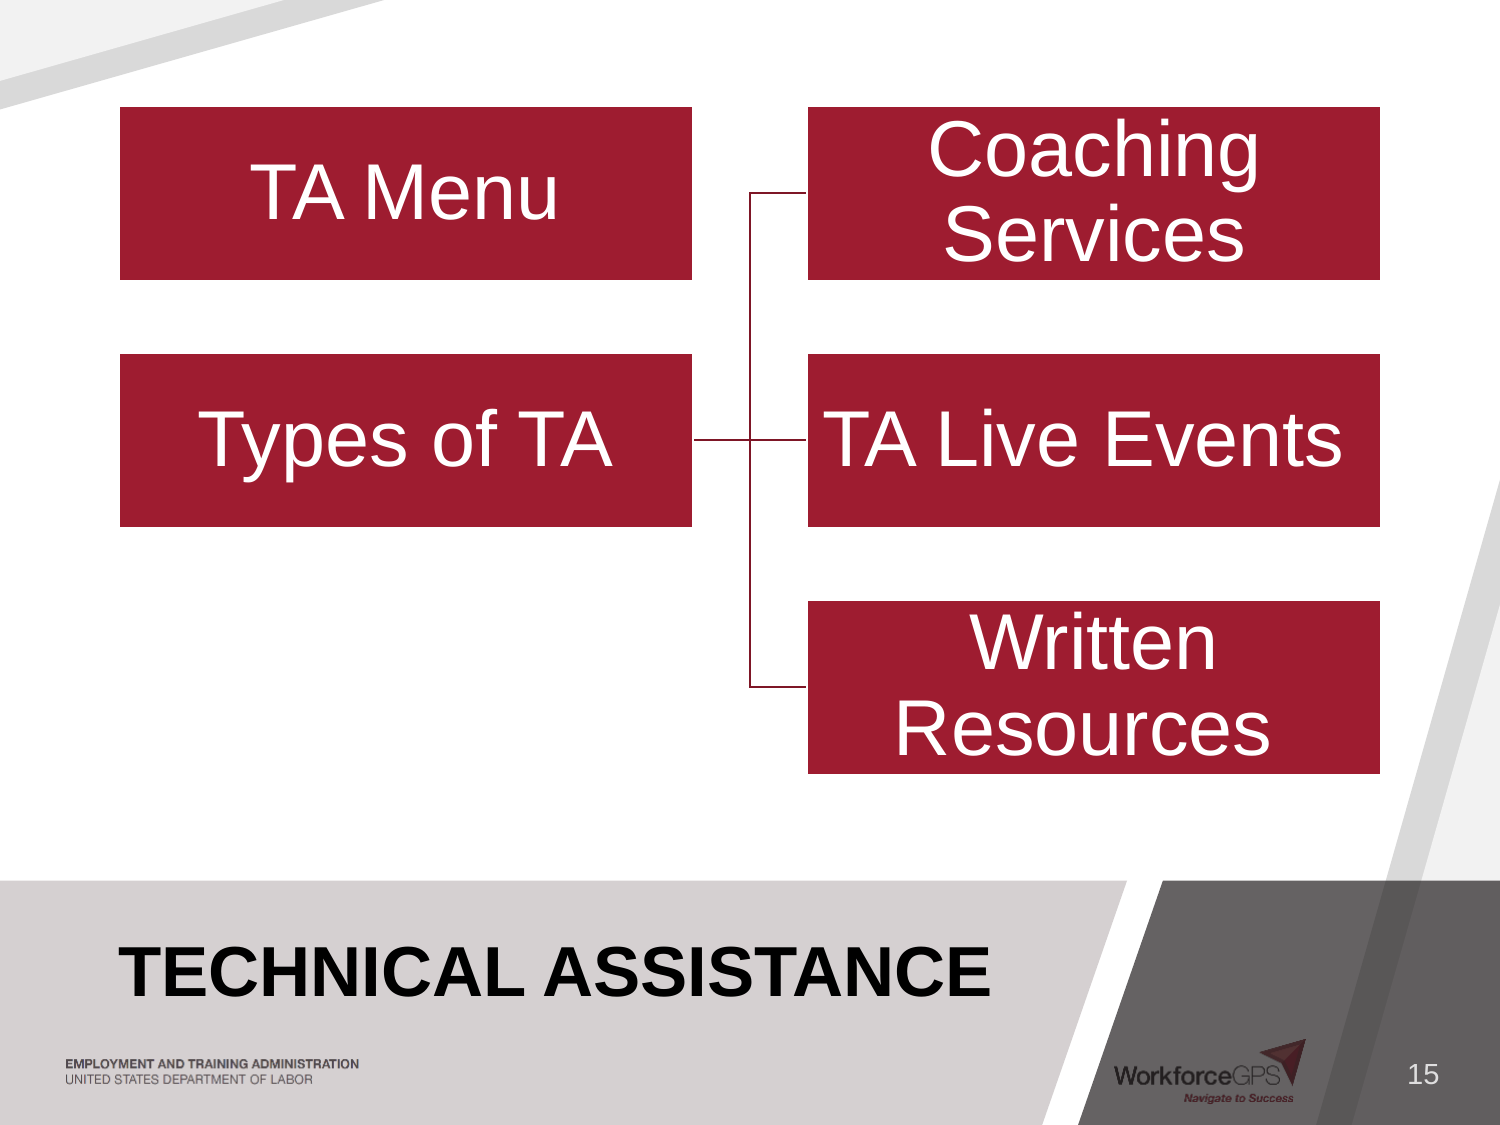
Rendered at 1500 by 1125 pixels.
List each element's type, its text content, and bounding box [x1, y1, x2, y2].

slide_number 15 [1289, 1039, 1455, 1107]
text_box [1076, 879, 1500, 1125]
text_box [0, 879, 1129, 1125]
title TECHNICAL ASSISTANCE [103, 839, 1053, 1020]
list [103, 105, 1397, 775]
